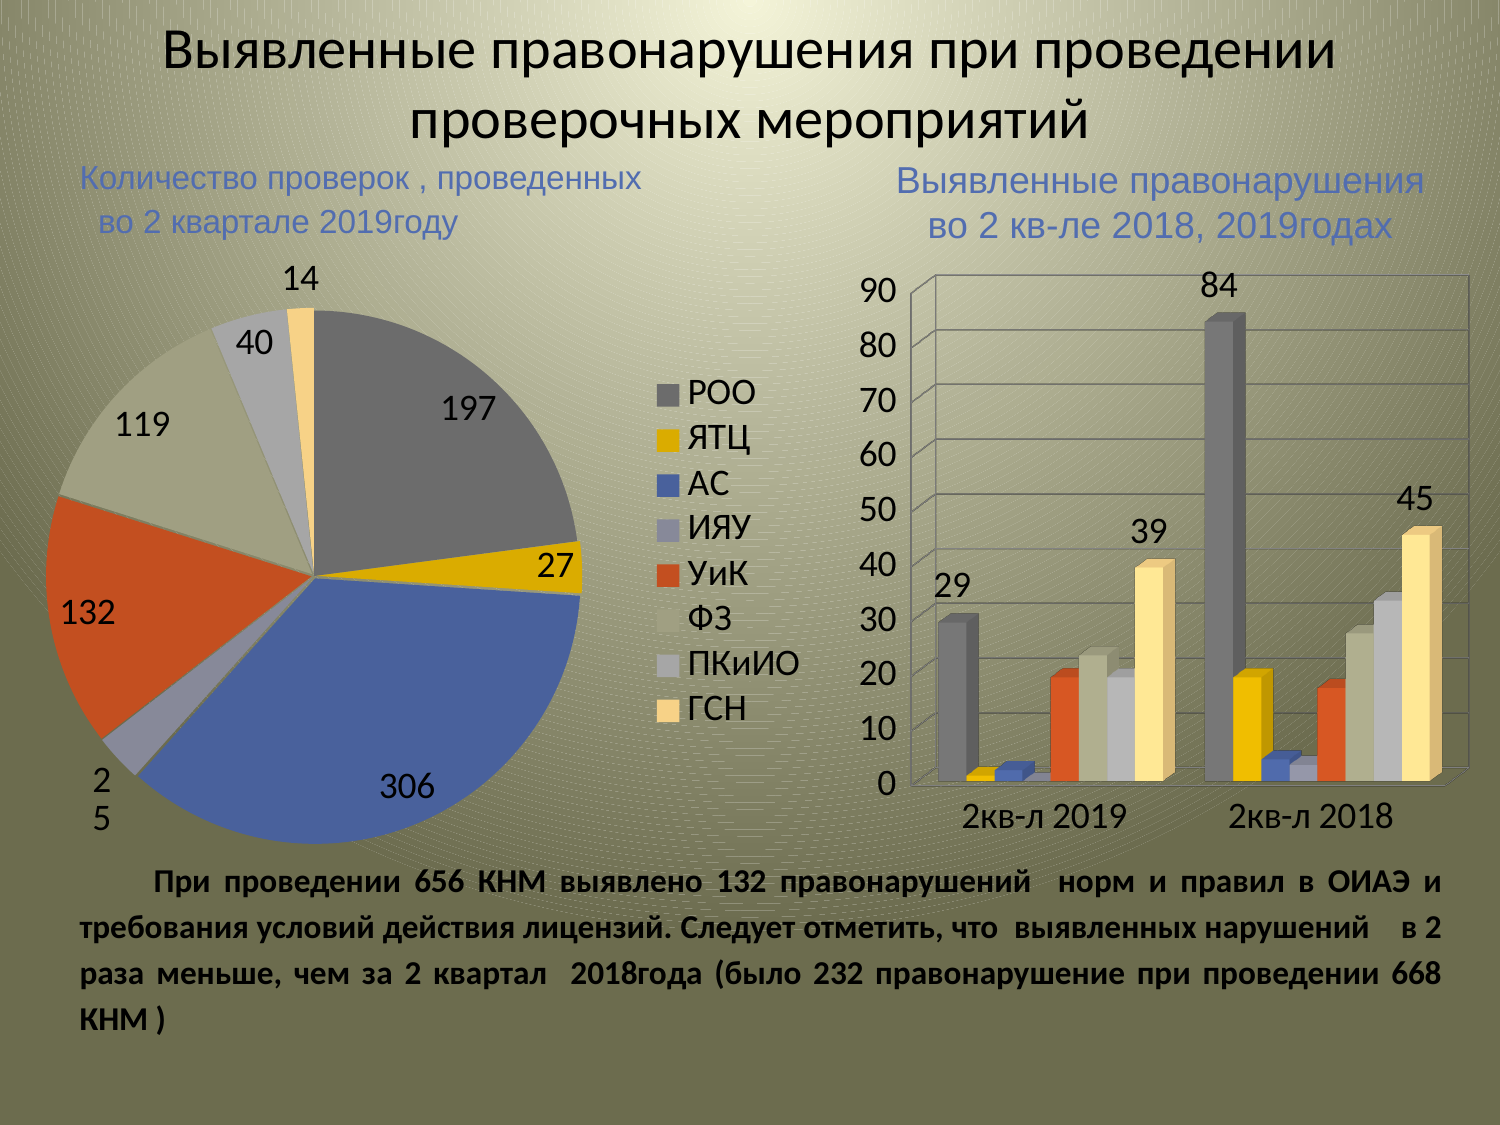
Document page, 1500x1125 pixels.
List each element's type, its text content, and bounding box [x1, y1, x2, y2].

text_box Выявленные правонарушения во 2 кв-ле 2018, 2019годах [820, 148, 1500, 254]
text_box Количество проверок , проведенных во 2 квартале 2019году [64, 148, 691, 230]
title Выявленные правонарушения при проведении проверочных мероприятий [75, 0, 1425, 161]
text_box При проведении 656 КНМ выявлено 132 правонарушений норм и правил в ОИАЭ и требования условий действия лицензий. Следует отметить, что выявленных нарушений в 2 раза меньше, чем за 2 квартал 2018года (было 232 правонарушение при проведении 668 КНМ ) [64, 866, 1459, 1125]
chart [21, 231, 1495, 875]
